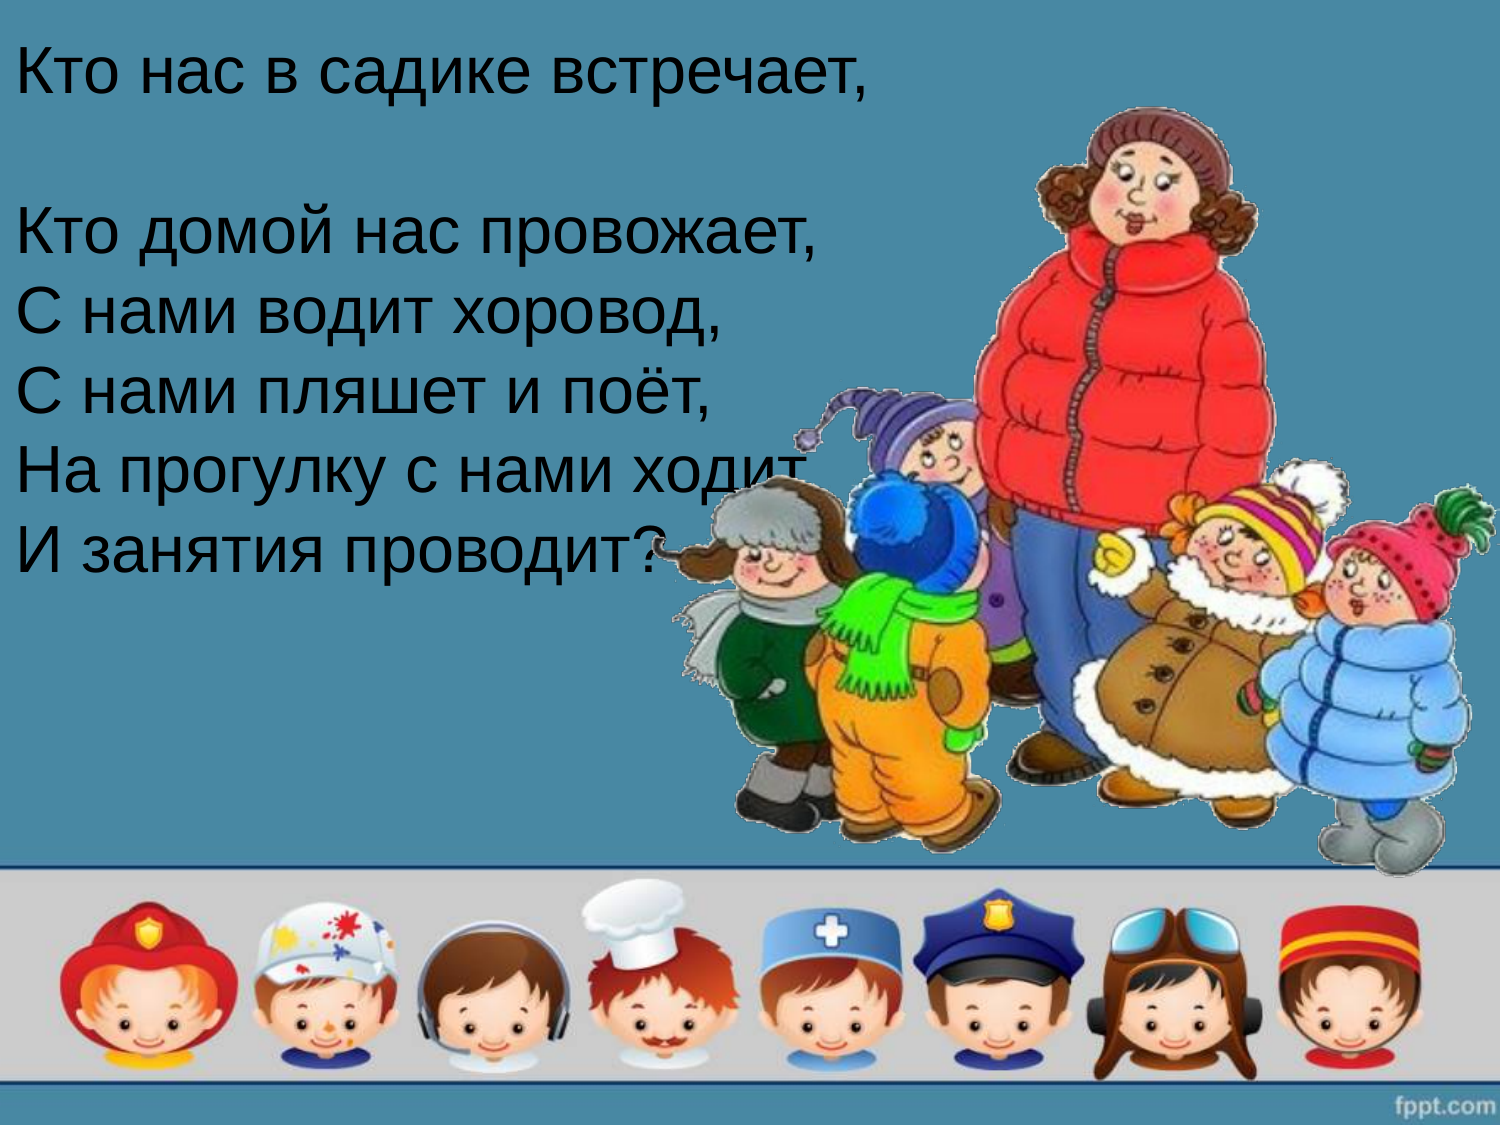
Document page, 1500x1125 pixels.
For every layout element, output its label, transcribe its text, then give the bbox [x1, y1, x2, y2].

picture [0, 0, 1500, 1125]
list Кто нас в садике встречает, Кто домой нас провожает, С нами водит хоровод, С нами пляшет и поёт, На прогулку с нами ходит И занятия проводит? [0, 19, 900, 508]
